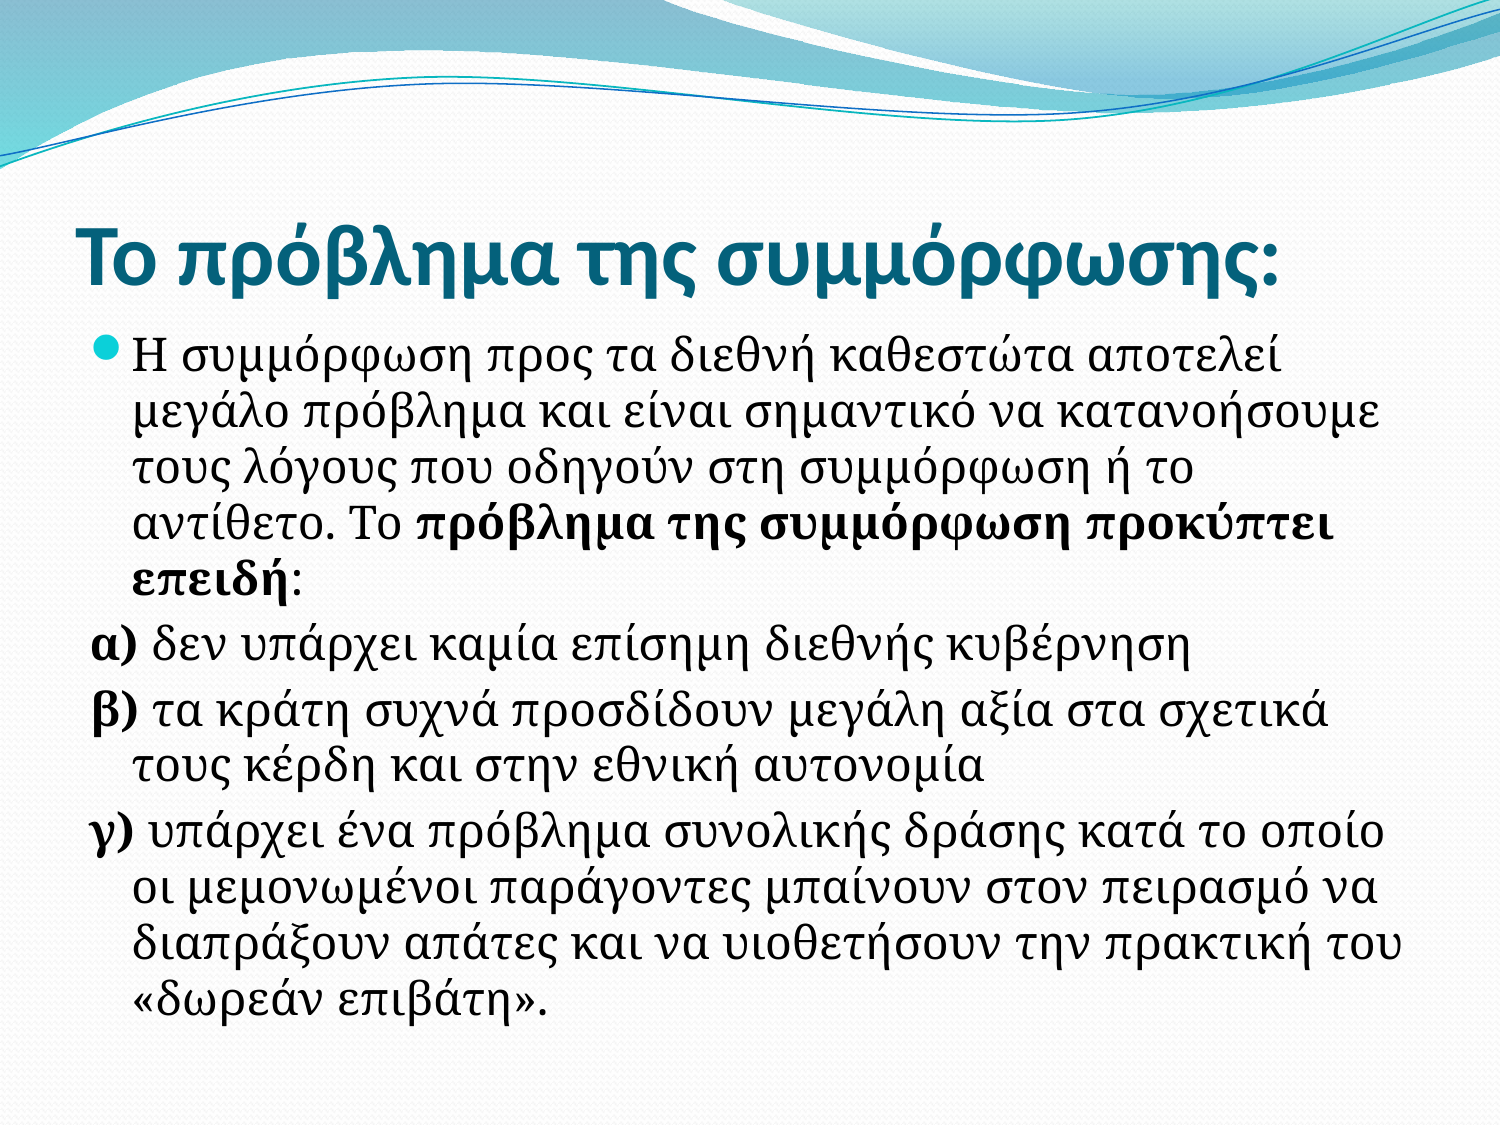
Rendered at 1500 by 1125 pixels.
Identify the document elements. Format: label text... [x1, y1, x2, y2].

list Η συμμόρφωση προς τα διεθνή καθεστώτα αποτελεί μεγάλο πρόβλημα και είναι σημαντικό να κατανοήσουμε τους λόγους που οδηγούν στη συμμόρφωση ή το αντίθετο. Το πρόβλημα της συμμόρφωση προκύπτει επειδή: α) δεν υπάρχει καμία επίσημη διεθνής κυβέρνηση β) τα κράτη συχνά προσδίδουν μεγάλη αξία στα σχετικά τους κέρδη και στην εθνική αυτονομία γ) υπάρχει ένα πρόβλημα συνολικής δράσης κατά το οποίο οι μεμονωμένοι παράγοντες μπαίνουν στον πειρασμό να διαπράξουν απάτες και να υιοθετήσουν την πρακτική του «δωρεάν επιβάτη». [75, 317, 1425, 1038]
title Το πρόβλημα της συμμόρφωσης: [75, 115, 1425, 303]
